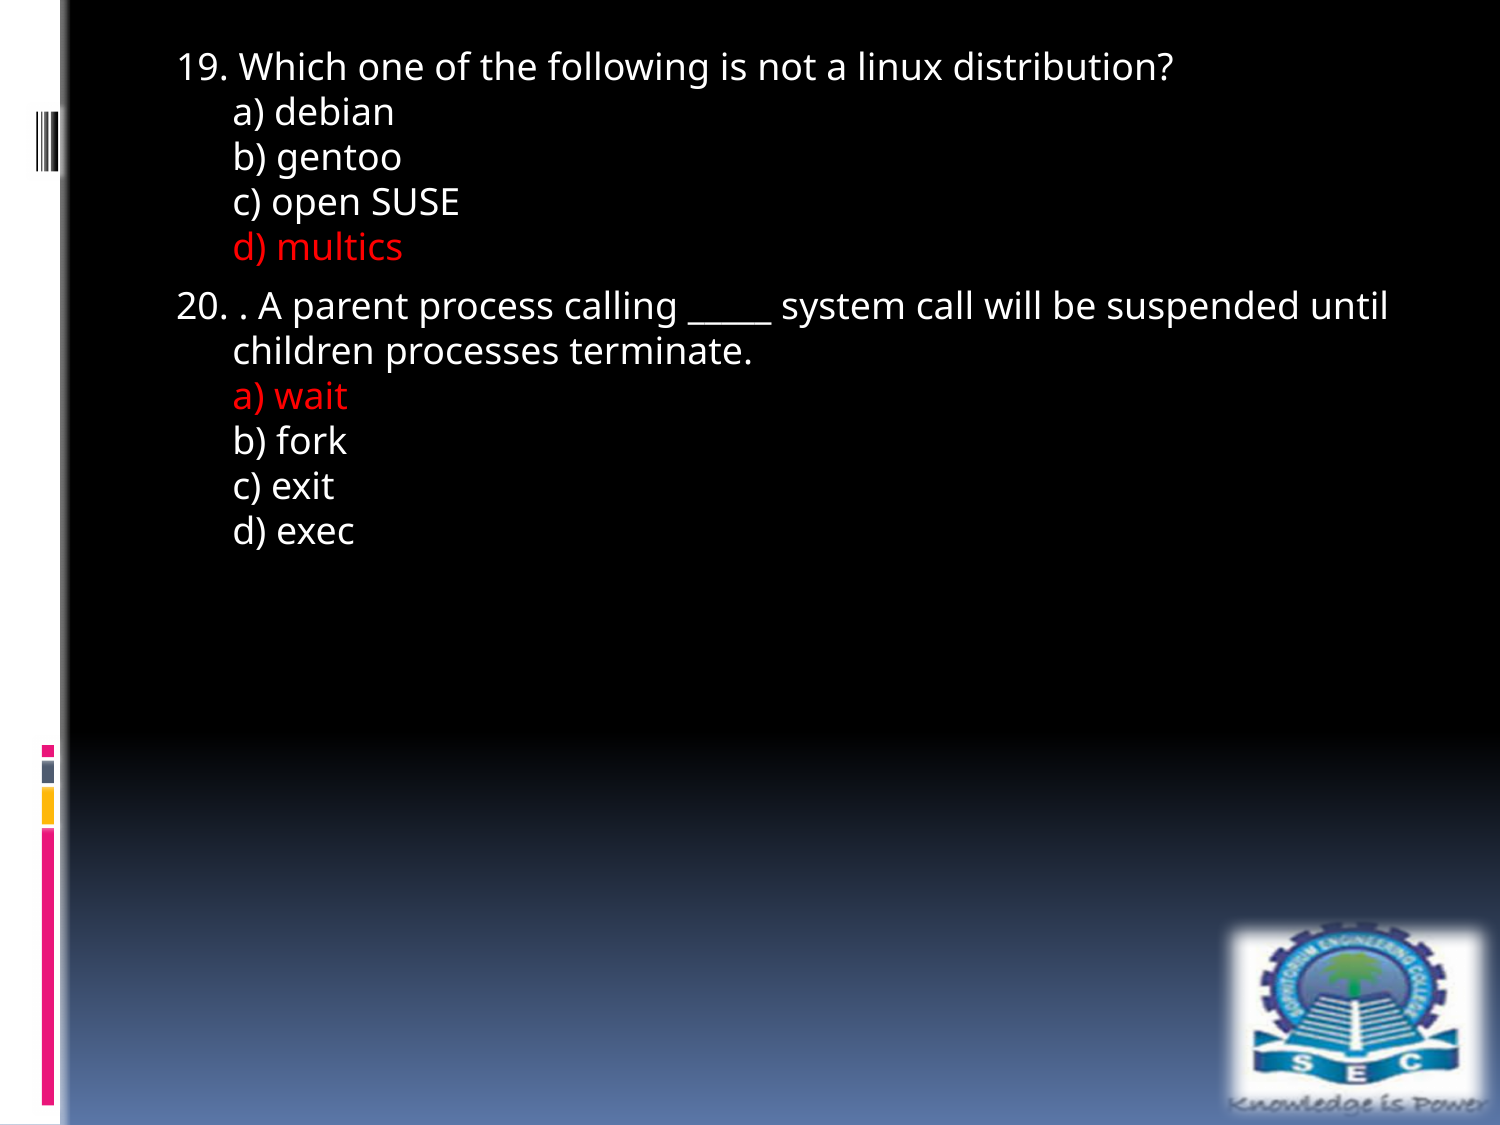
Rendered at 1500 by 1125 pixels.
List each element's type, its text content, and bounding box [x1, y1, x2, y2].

list 19. Which one of the following is not a linux distribution? a) debian b) gentoo c) open SUSE d) multics 20. . A parent process calling _____ system call will be suspended until children processes terminate. a) wait b) fork c) exit d) exec [150, 35, 1425, 1043]
picture [1214, 913, 1500, 1125]
